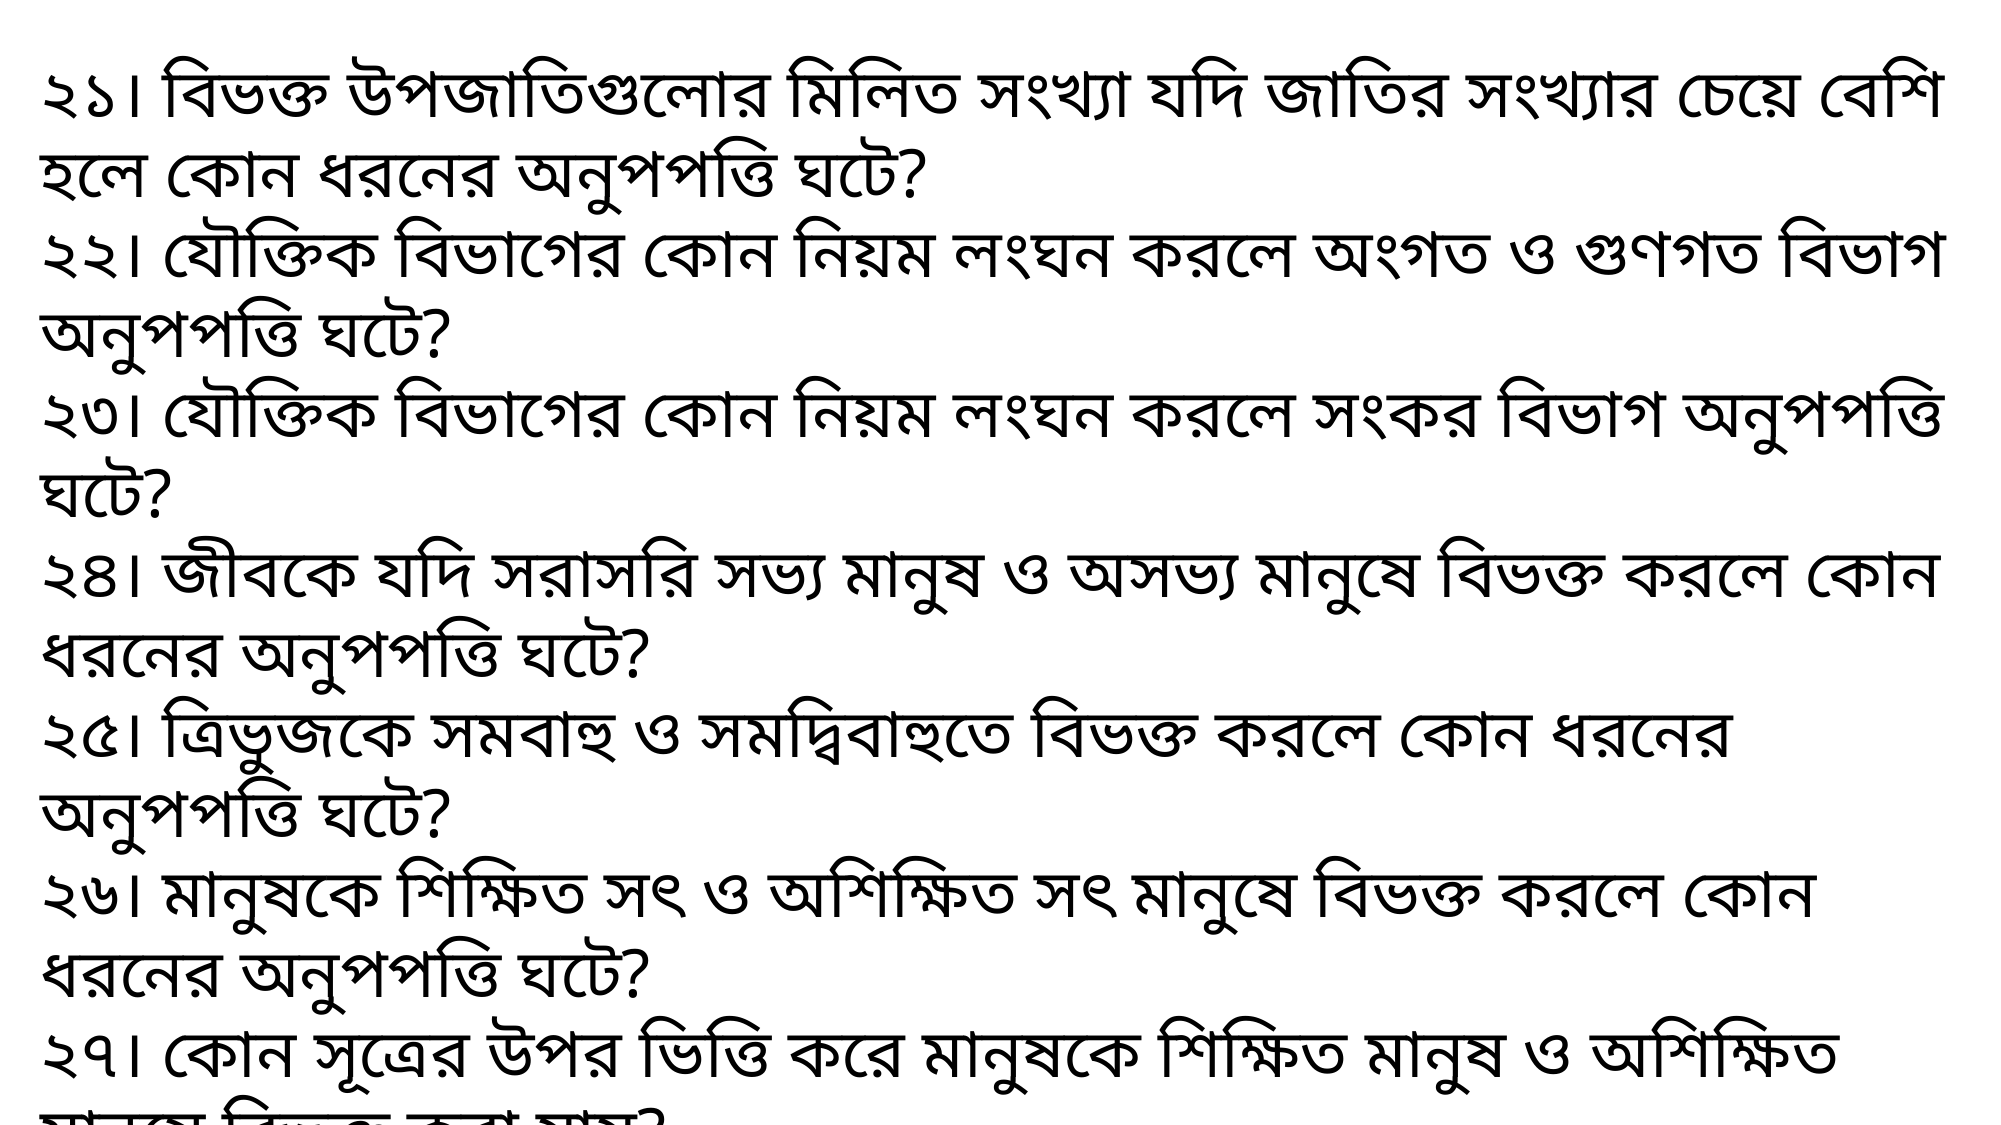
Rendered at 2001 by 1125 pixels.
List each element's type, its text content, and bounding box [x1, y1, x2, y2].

text_box ২১। বিভক্ত উপজাতিগুলোর মিলিত সংখ্যা যদি জাতির সংখ্যার চেয়ে বেশি হলে কোন ধরনের অনুপপত্তি ঘটে? ২২। যৌক্তিক বিভাগের কোন নিয়ম লংঘন করলে অংগত ও গুণগত বিভাগ অনুপপত্তি ঘটে? ২৩। যৌক্তিক বিভাগের কোন নিয়ম লংঘন করলে সংকর বিভাগ অনুপপত্তি ঘটে? ২৪। জীবকে যদি সরাসরি সভ্য মানুষ ও অসভ্য মানুষে বিভক্ত করলে কোন ধরনের অনুপপত্তি ঘটে? ২৫। ত্রিভুজকে সমবাহু ও সমদ্বিবাহুতে বিভক্ত করলে কোন ধরনের অনুপপত্তি ঘটে? ২৬। মানুষকে শিক্ষিত সৎ ও অশিক্ষিত সৎ মানুষে বিভক্ত করলে কোন ধরনের অনুপপত্তি ঘটে? ২৭। কোন সূত্রের উপর ভিত্তি করে মানুষকে শিক্ষিত মানুষ ও অশিক্ষিত মানুষে বিভক্ত করা যায়? ২৮। যৌক্তিক বিভাগে কিসের বিশ্লেষণ করা হয়? ২৯। যৌক্তিক বিভাগের বিভাজ্য উপজাতিগুলো পরস্পর কি হতে হবে? ৩০। যৌক্তিক বিভাগ কোন ধরনের প্রক্রিয়া? [26, 43, 1966, 1125]
